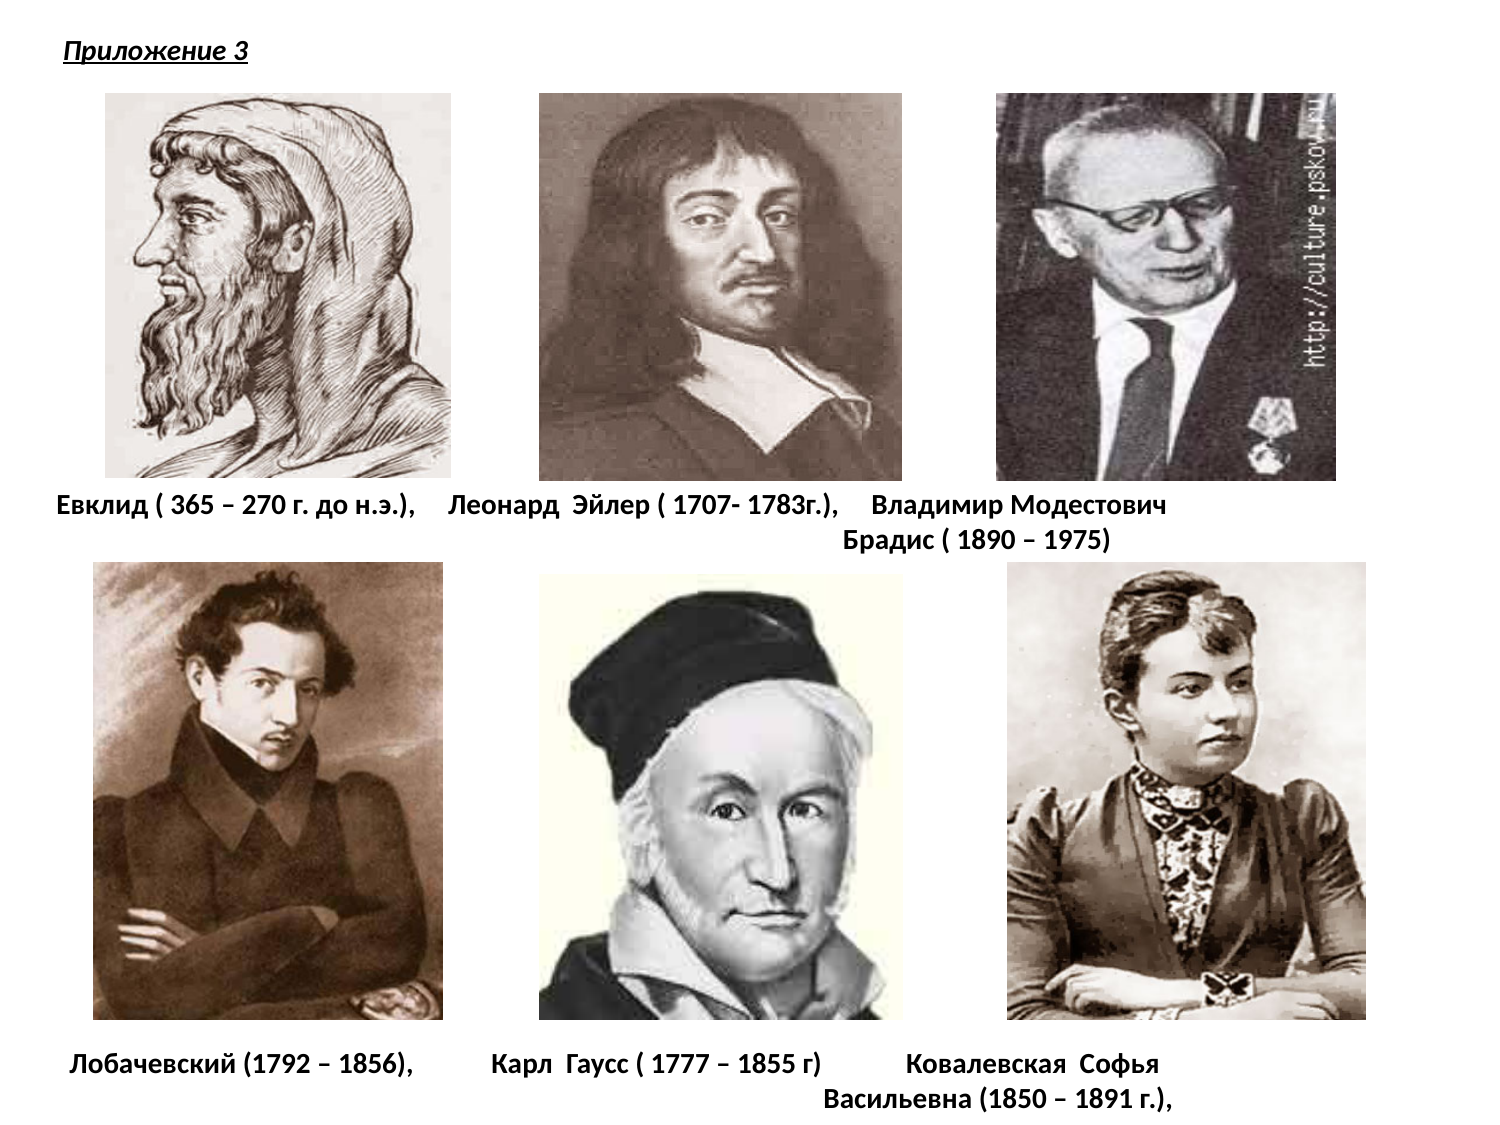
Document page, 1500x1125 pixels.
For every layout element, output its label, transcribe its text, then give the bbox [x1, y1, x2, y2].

text_box Приложение 3 Евклид ( 365 – 270 г. до н.э.), Леонард Эйлер ( 1707- 1783г.), Владимир Модестович Брадис ( 1890 – 1975) Лобачевский (1792 – 1856), Карл Гаусс ( 1777 – 1855 г) Ковалевская Софья Васильевна (1850 – 1891 г.), [35, 23, 1454, 1125]
picture [93, 562, 443, 1020]
picture [105, 93, 451, 478]
picture [995, 93, 1337, 481]
picture [538, 93, 902, 481]
picture [538, 573, 903, 1020]
picture [1007, 562, 1366, 1020]
